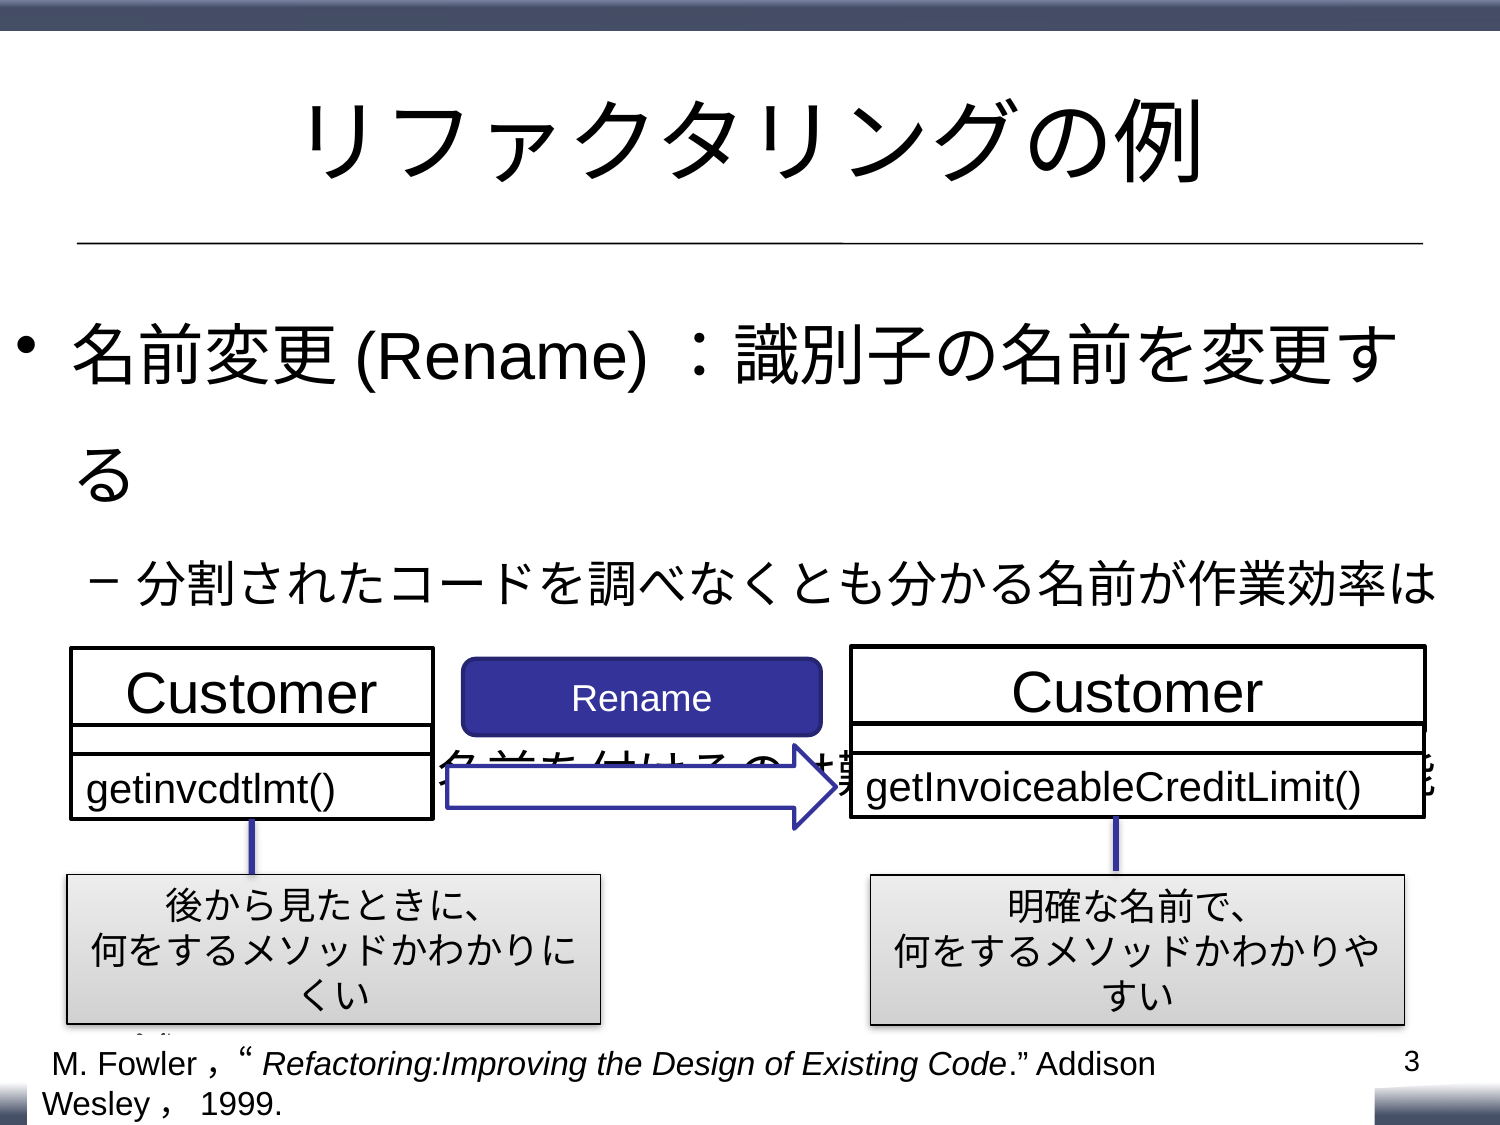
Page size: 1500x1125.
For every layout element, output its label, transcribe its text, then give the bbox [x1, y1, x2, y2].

picture [1375, 1082, 1500, 1125]
picture [0, 1082, 27, 1125]
text_box [445, 743, 839, 831]
title リファクタリングの例 [74, 44, 1424, 233]
text_box M. Fowler，“Refactoring:Improving the Design of Existing Code.” Addison Wesley，1999. [27, 1034, 1375, 1125]
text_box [70, 647, 434, 820]
picture [0, 0, 1500, 31]
text_box 明確な名前で、 何をするメソッドかわかりやすい [870, 874, 1405, 1026]
slide_number 3 [1375, 1034, 1436, 1083]
text_box Rename [460, 656, 823, 738]
text_box 後から見たときに、 何をするメソッドかわかりにくい [66, 874, 601, 1025]
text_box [850, 646, 1426, 819]
list 名前変更(Rename)：識別子の名前を変更する 分割されたコードを調べなくとも分かる名前が作業効率は良い 最初から良い名前を付けるのは難しいが、後から変更可能 [0, 265, 1482, 1009]
